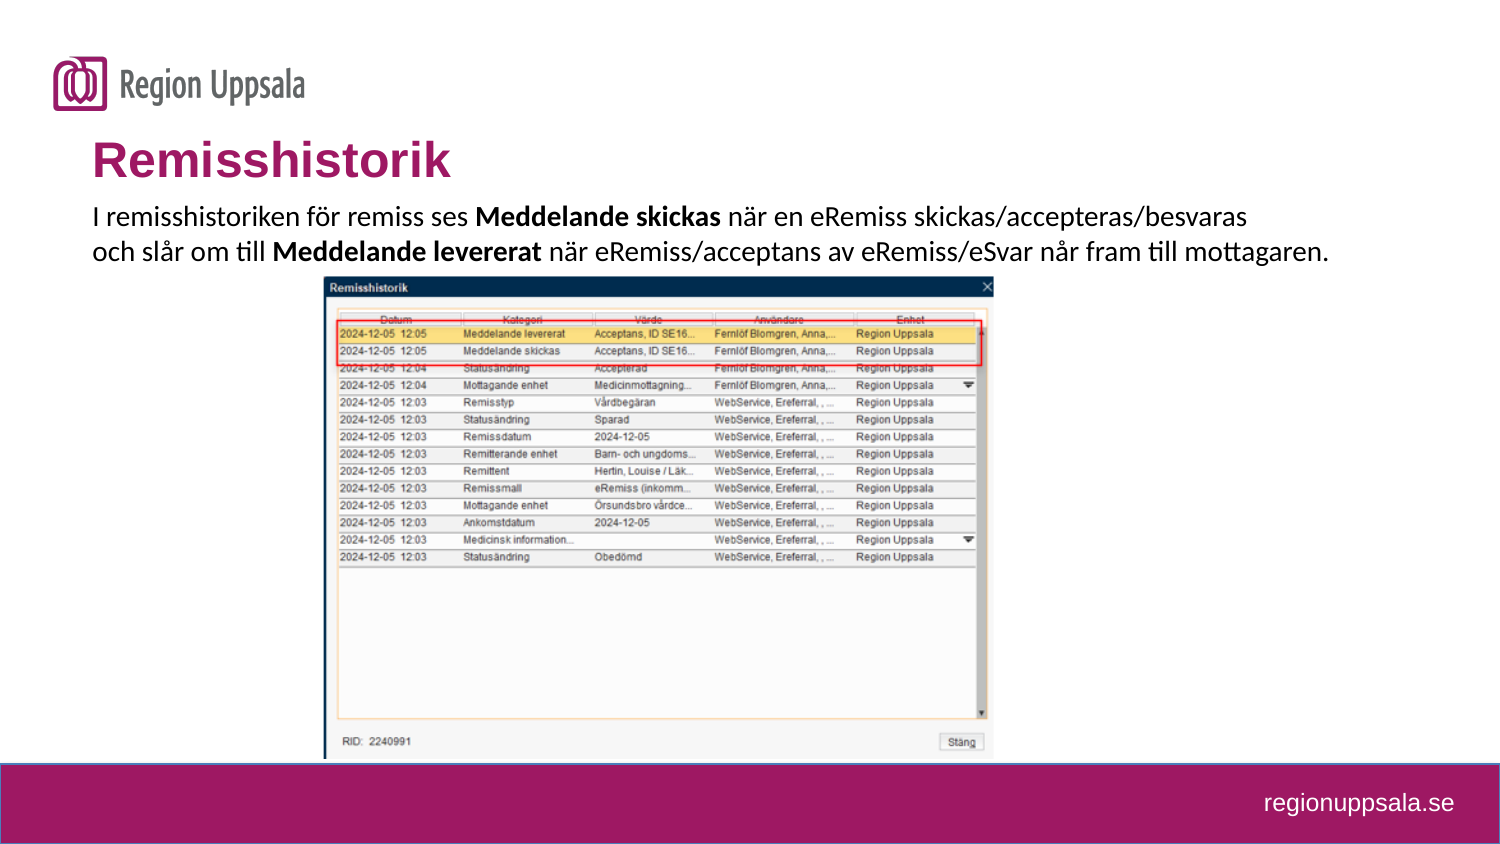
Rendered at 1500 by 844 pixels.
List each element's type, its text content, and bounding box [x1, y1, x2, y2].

title Remisshistorik [77, 93, 1147, 189]
text_box I remisshistoriken för remiss ses Meddelande skickas när en eRemiss skickas/accepteras/besvaras och slår om till Meddelande levererat när eRemiss/acceptans av eRemiss/eSvar når fram till mottagaren. [77, 189, 1423, 399]
picture [320, 274, 995, 759]
